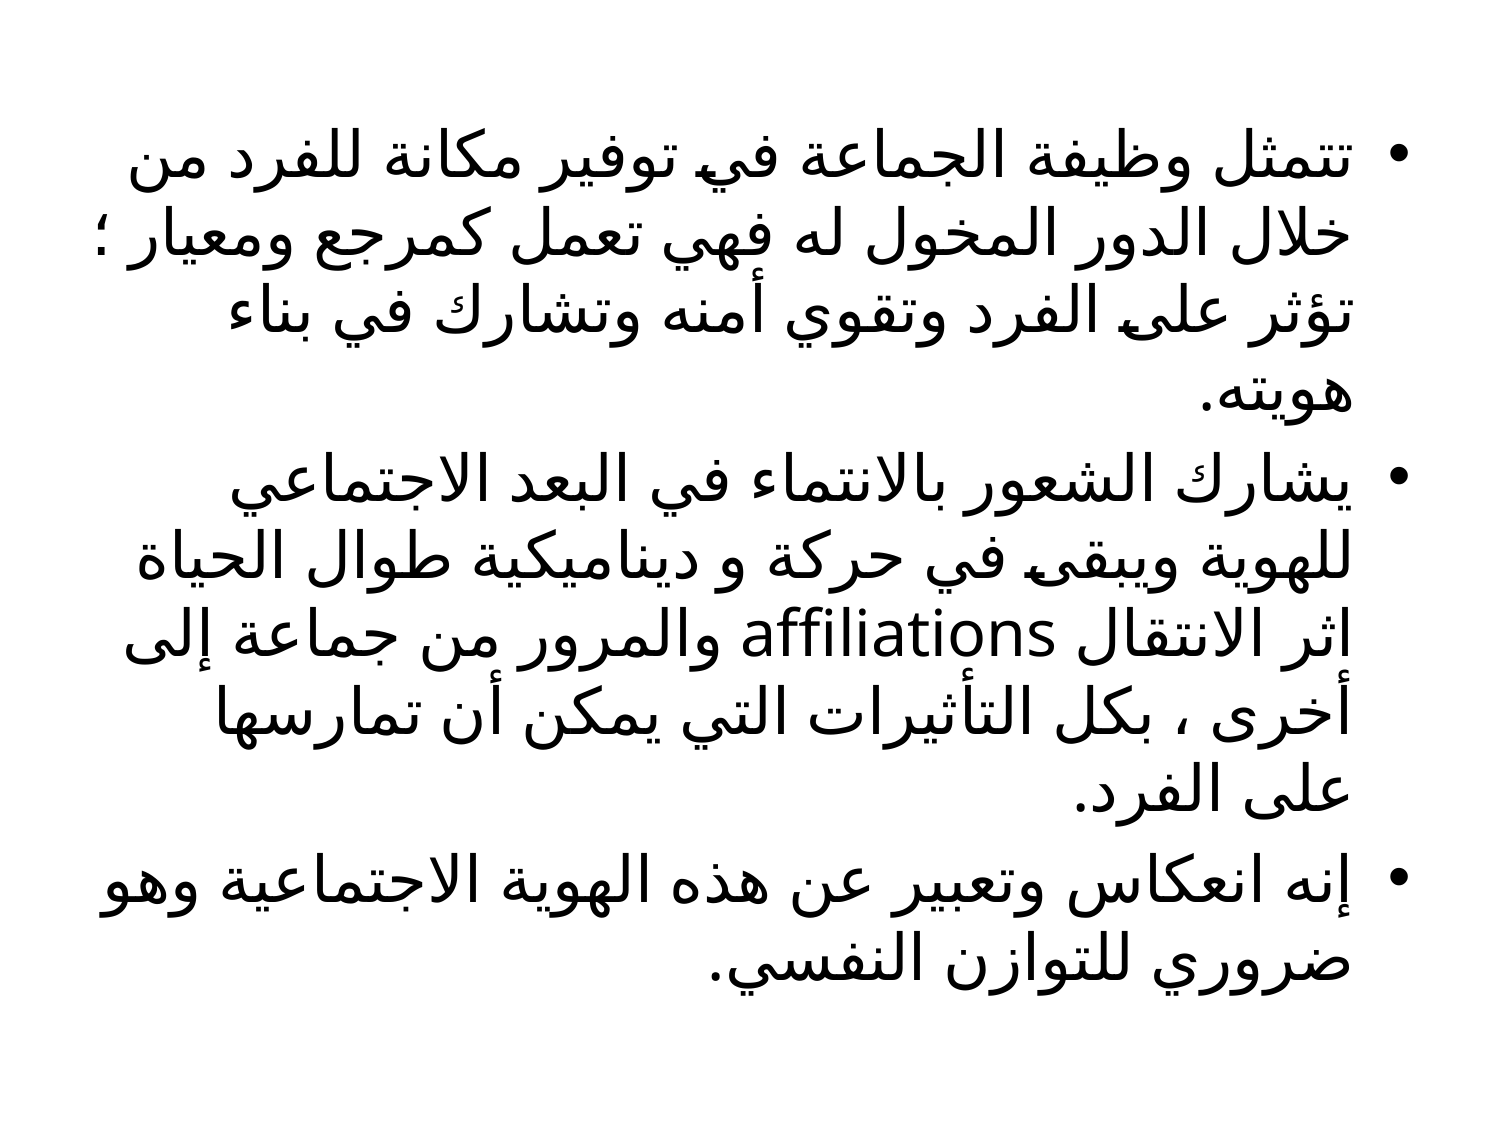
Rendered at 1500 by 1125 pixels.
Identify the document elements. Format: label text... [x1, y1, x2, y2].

list تتمثل وظيفة الجماعة في توفير مكانة للفرد من خلال الدور المخول له فهي تعمل كمرجع ومعيار ؛ تؤثر على الفرد وتقوي أمنه وتشارك في بناء هويته. يشارك الشعور بالانتماء في البعد الاجتماعي للهوية ويبقى في حركة و ديناميكية طوال الحياة اثر الانتقال affiliations والمرور من جماعة إلى أخرى ، بكل التأثيرات التي يمكن أن تمارسها على الفرد. إنه انعكاس وتعبير عن هذه الهوية الاجتماعية وهو ضروري للتوازن النفسي. [75, 105, 1425, 1005]
